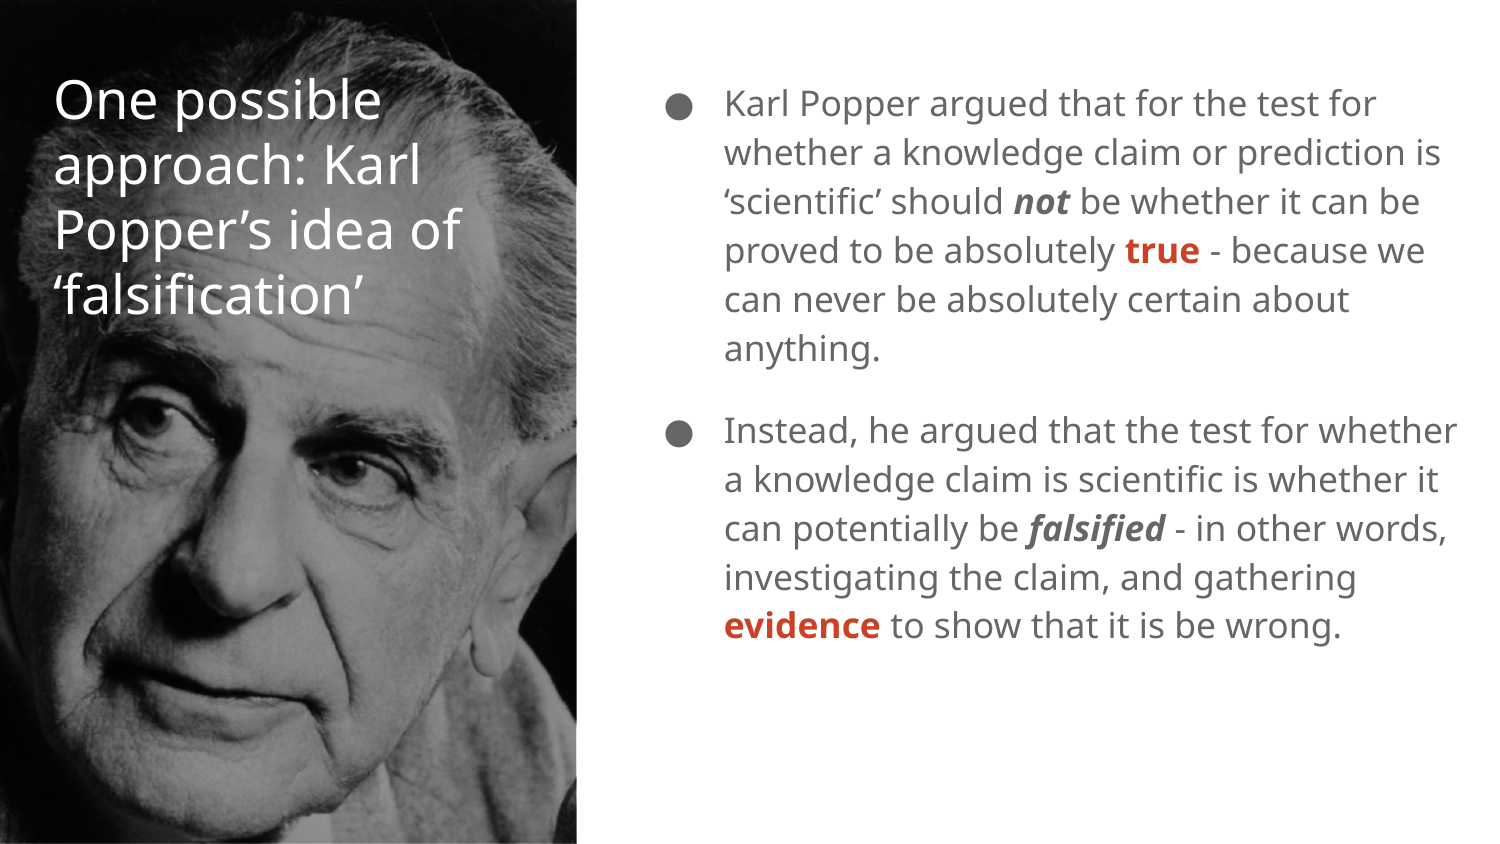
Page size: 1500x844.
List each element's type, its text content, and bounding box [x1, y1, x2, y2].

list Karl Popper argued that for the test for whether a knowledge claim or prediction is ‘scientific’ should not be whether it can be proved to be absolutely true - because we can never be absolutely certain about anything. Instead, he argued that the test for whether a knowledge claim is scientific is whether it can potentially be falsified - in other words, investigating the claim, and gathering evidence to show that it is be wrong. [634, 59, 1485, 759]
picture [0, 0, 577, 844]
